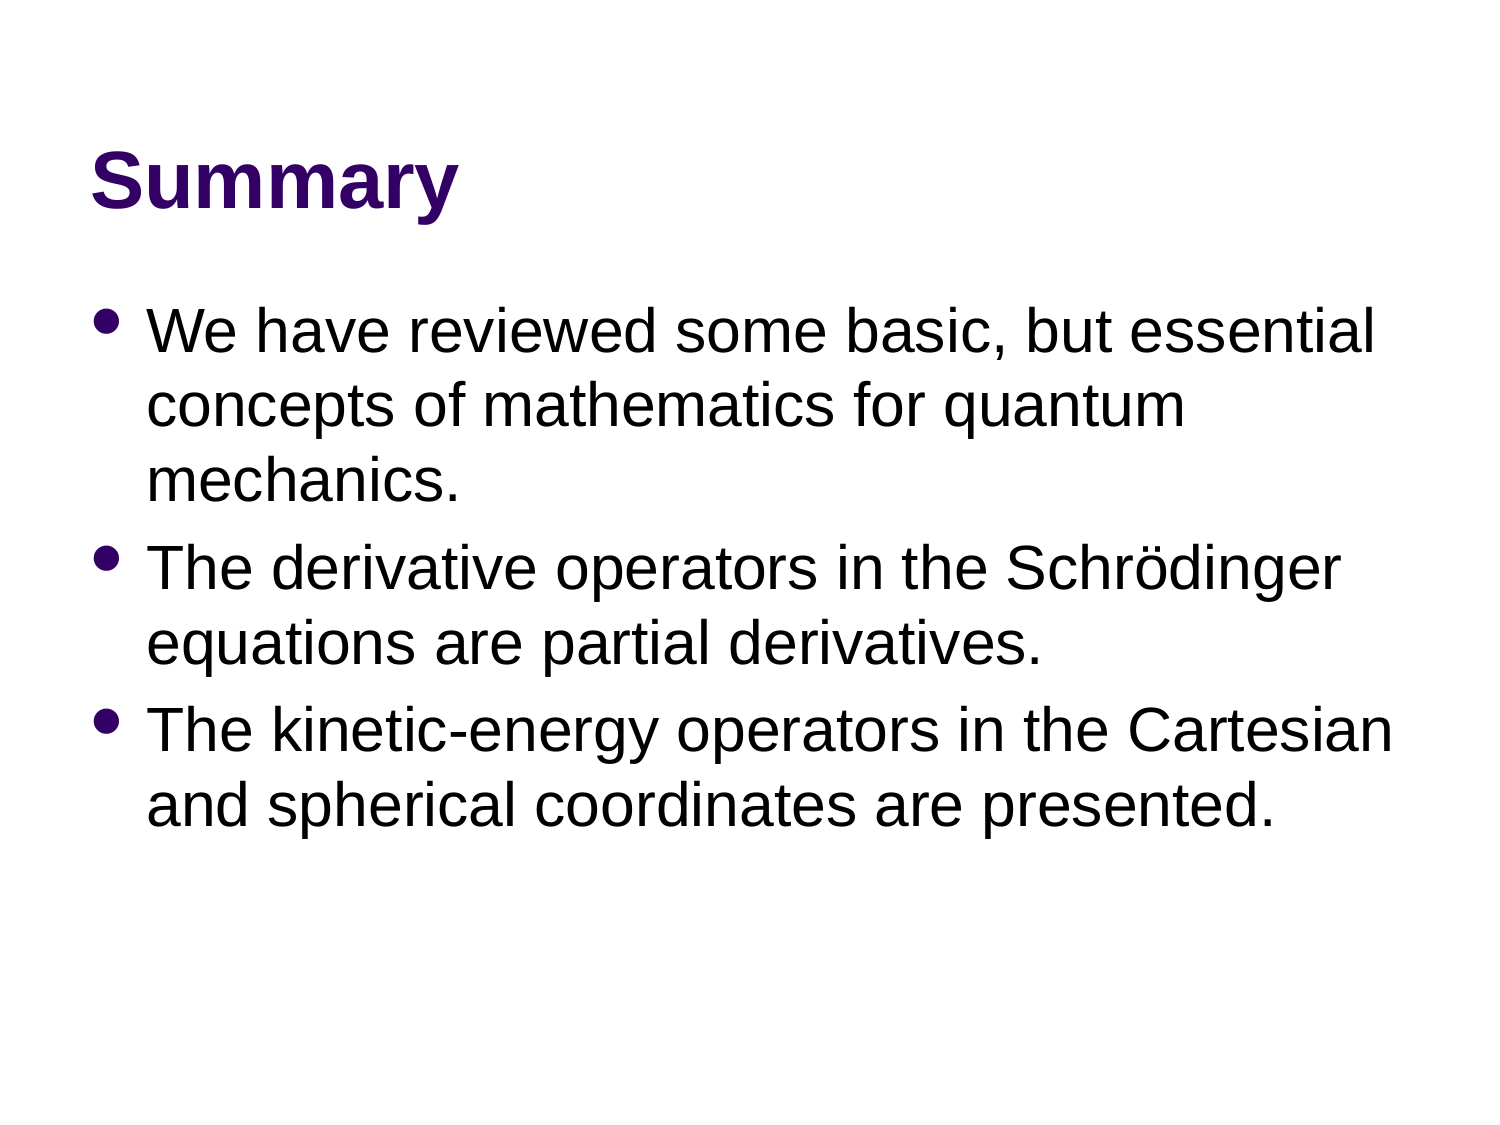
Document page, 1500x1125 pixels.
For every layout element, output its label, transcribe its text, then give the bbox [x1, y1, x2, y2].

title Summary [75, 20, 1425, 233]
list We have reviewed some basic, but essential concepts of mathematics for quantum mechanics. The derivative operators in the Schrödinger equations are partial derivatives. The kinetic-energy operators in the Cartesian and spherical coordinates are presented. [75, 282, 1425, 1006]
